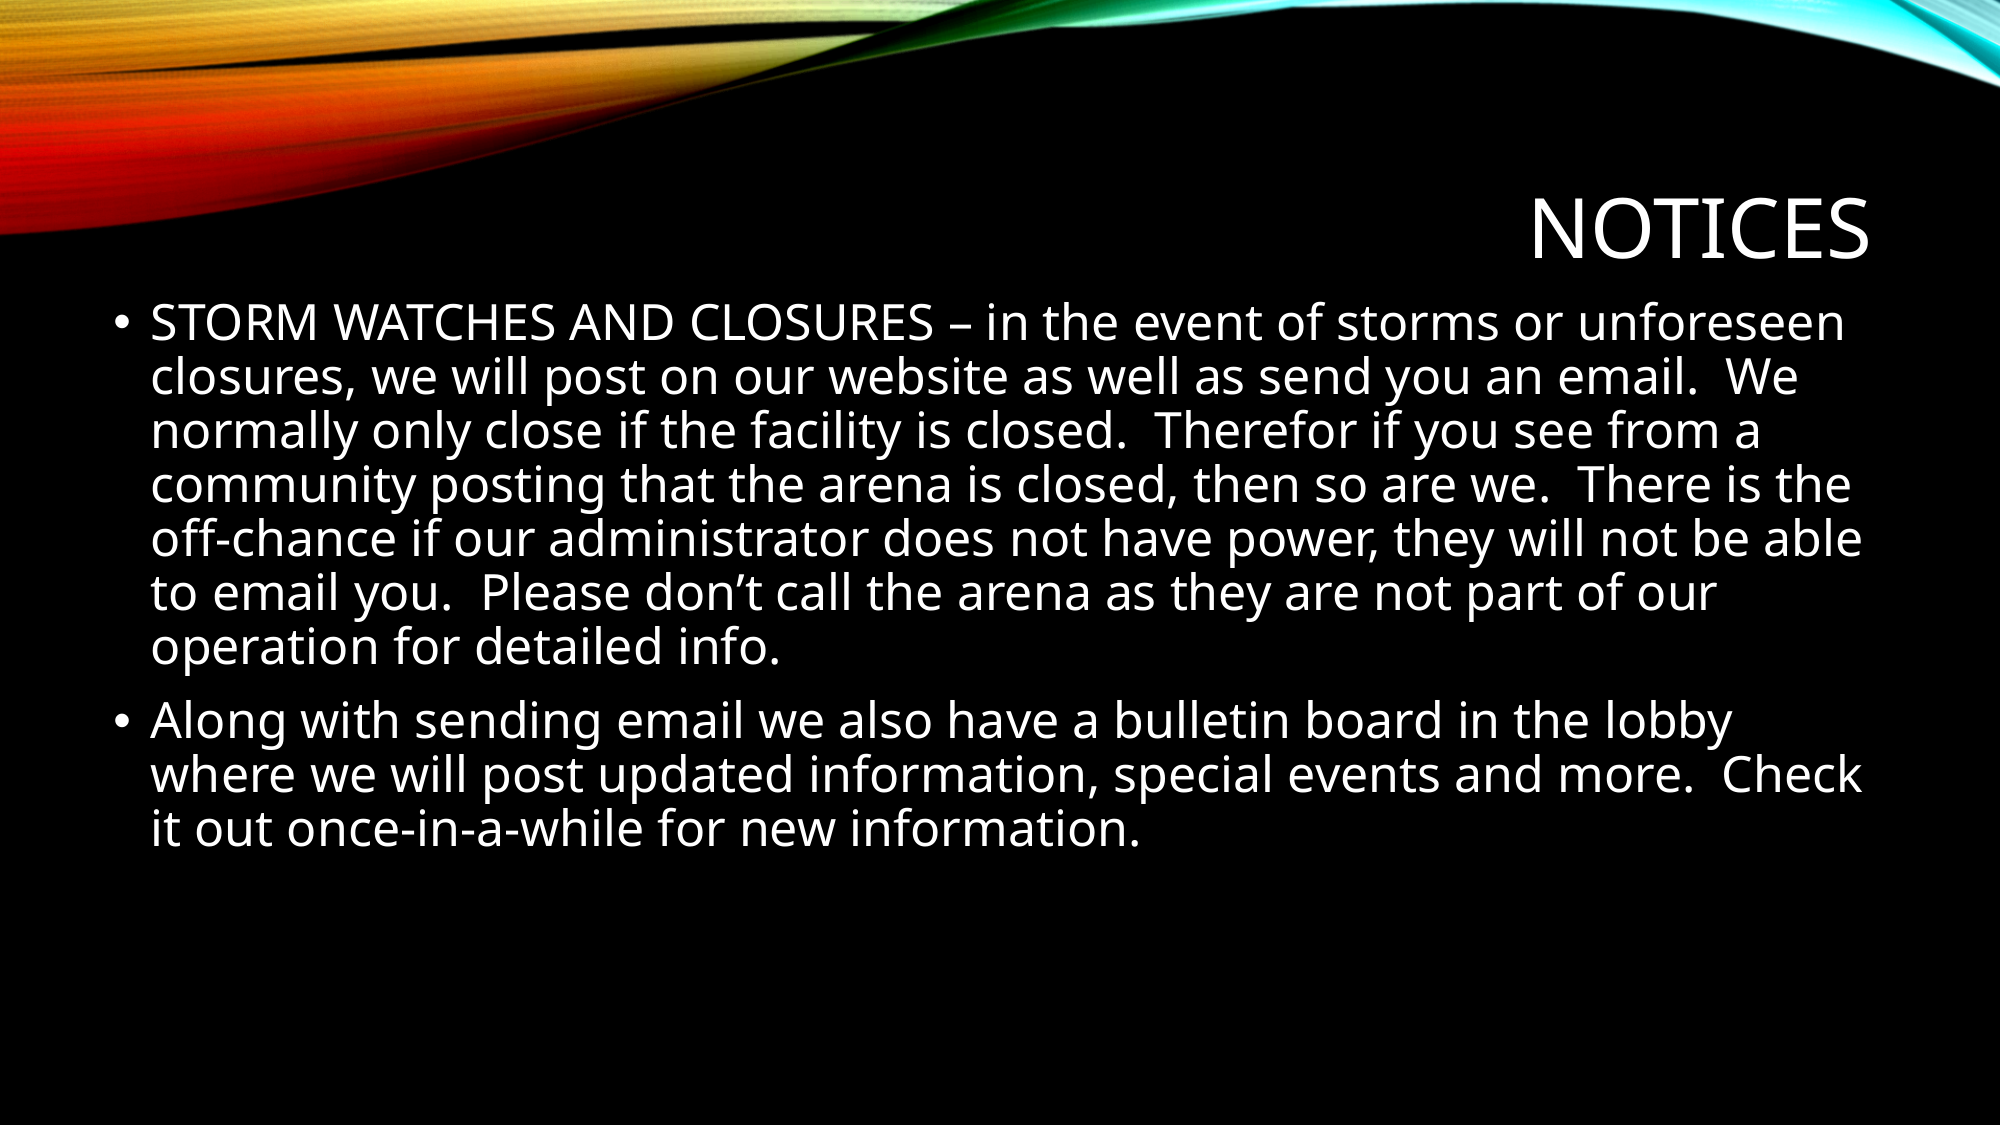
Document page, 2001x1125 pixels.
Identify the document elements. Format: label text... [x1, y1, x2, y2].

picture [0, 0, 2000, 237]
title Notices [474, 125, 1888, 289]
list STORM WATCHES AND CLOSURES – in the event of storms or unforeseen closures, we will post on our website as well as send you an email. We normally only close if the facility is closed. Therefor if you see from a community posting that the arena is closed, then so are we. There is the off-chance if our administrator does not have power, they will not be able to email you. Please don’t call the arena as they are not part of our operation for detailed info. Along with sending email we also have a bulletin board in the lobby where we will post updated information, special events and more. Check it out once-in-a-while for new information. [98, 289, 1888, 1021]
